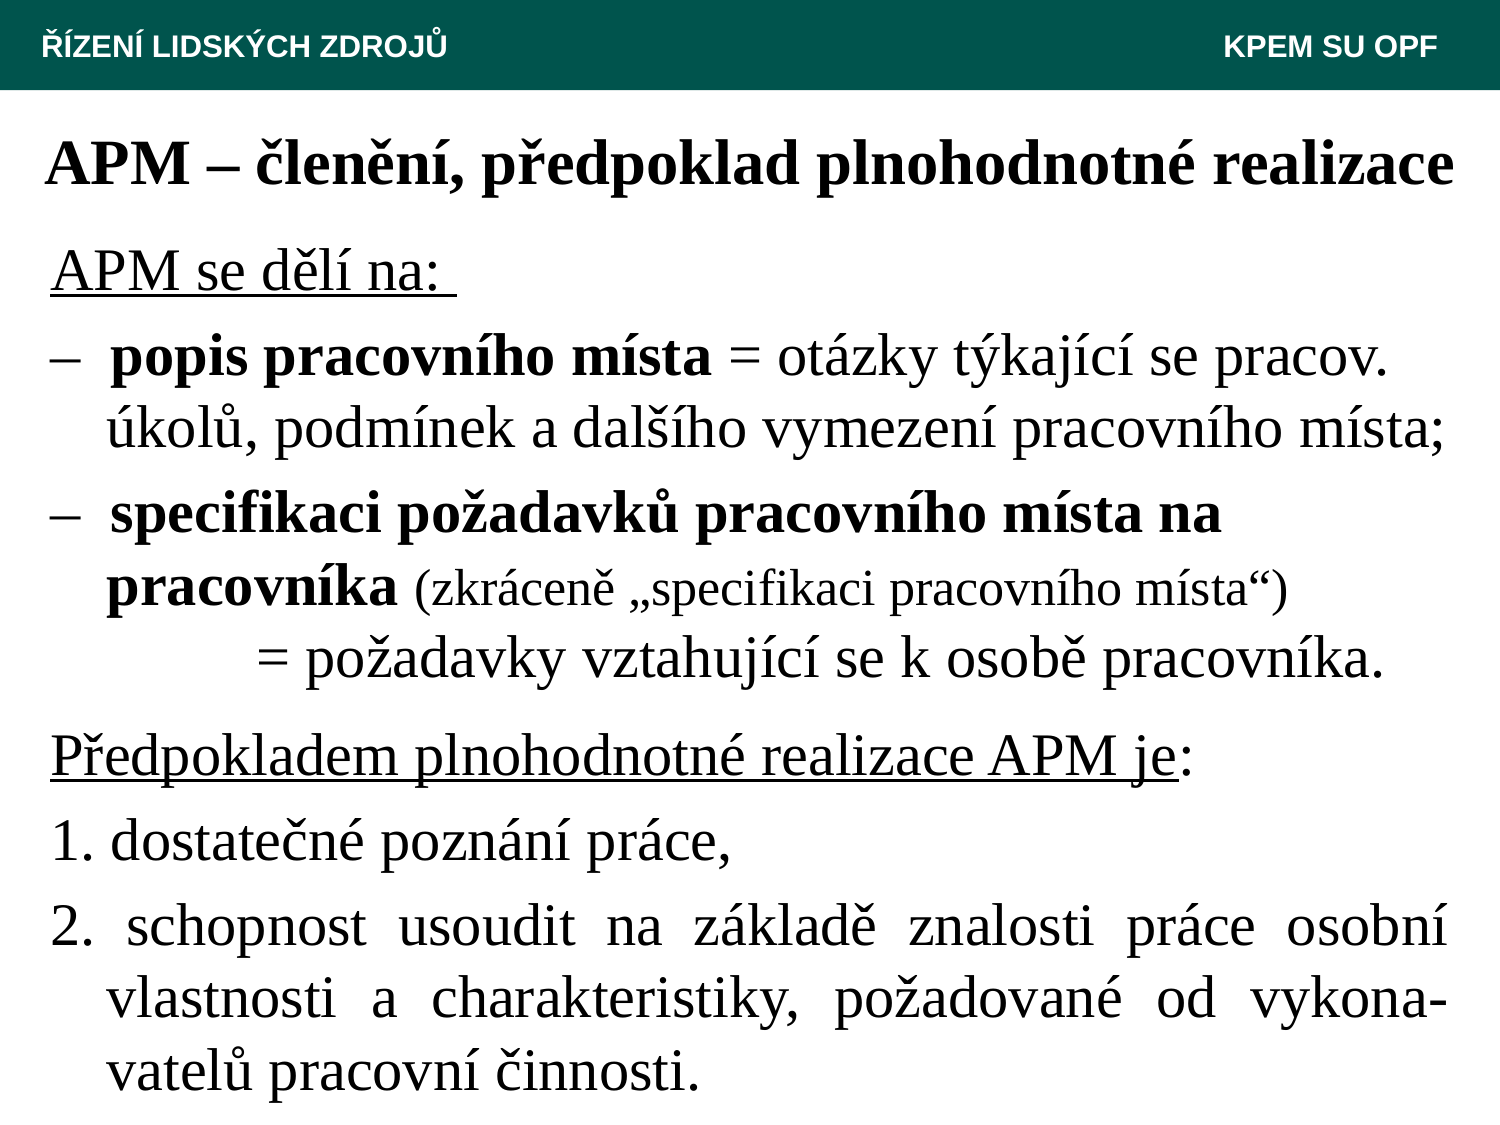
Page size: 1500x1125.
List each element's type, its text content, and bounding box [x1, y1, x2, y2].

title APM – členění, předpoklad plnohodnotné realizace [0, 105, 1500, 212]
text_box ŘÍZENÍ LIDSKÝCH ZDROJŮ KPEM SU OPF [0, 0, 1500, 92]
list APM se dělí na: – popis pracovního místa = otázky týkající se pracov. úkolů, podmínek a dalšího vymezení pracovního místa; – specifikaci požadavků pracovního místa na pracovníka (zkráceně „specifikaci pracovního místa“) = požadavky vztahující se k osobě pracovníka. Předpokladem plnohodnotné realizace APM je: 1. dostatečné poznání práce, 2. schopnost usoudit na základě znalosti práce osobní vlastnosti a charakteristiky, požadované od vykona-vatelů pracovní činnosti. [34, 222, 1466, 1091]
